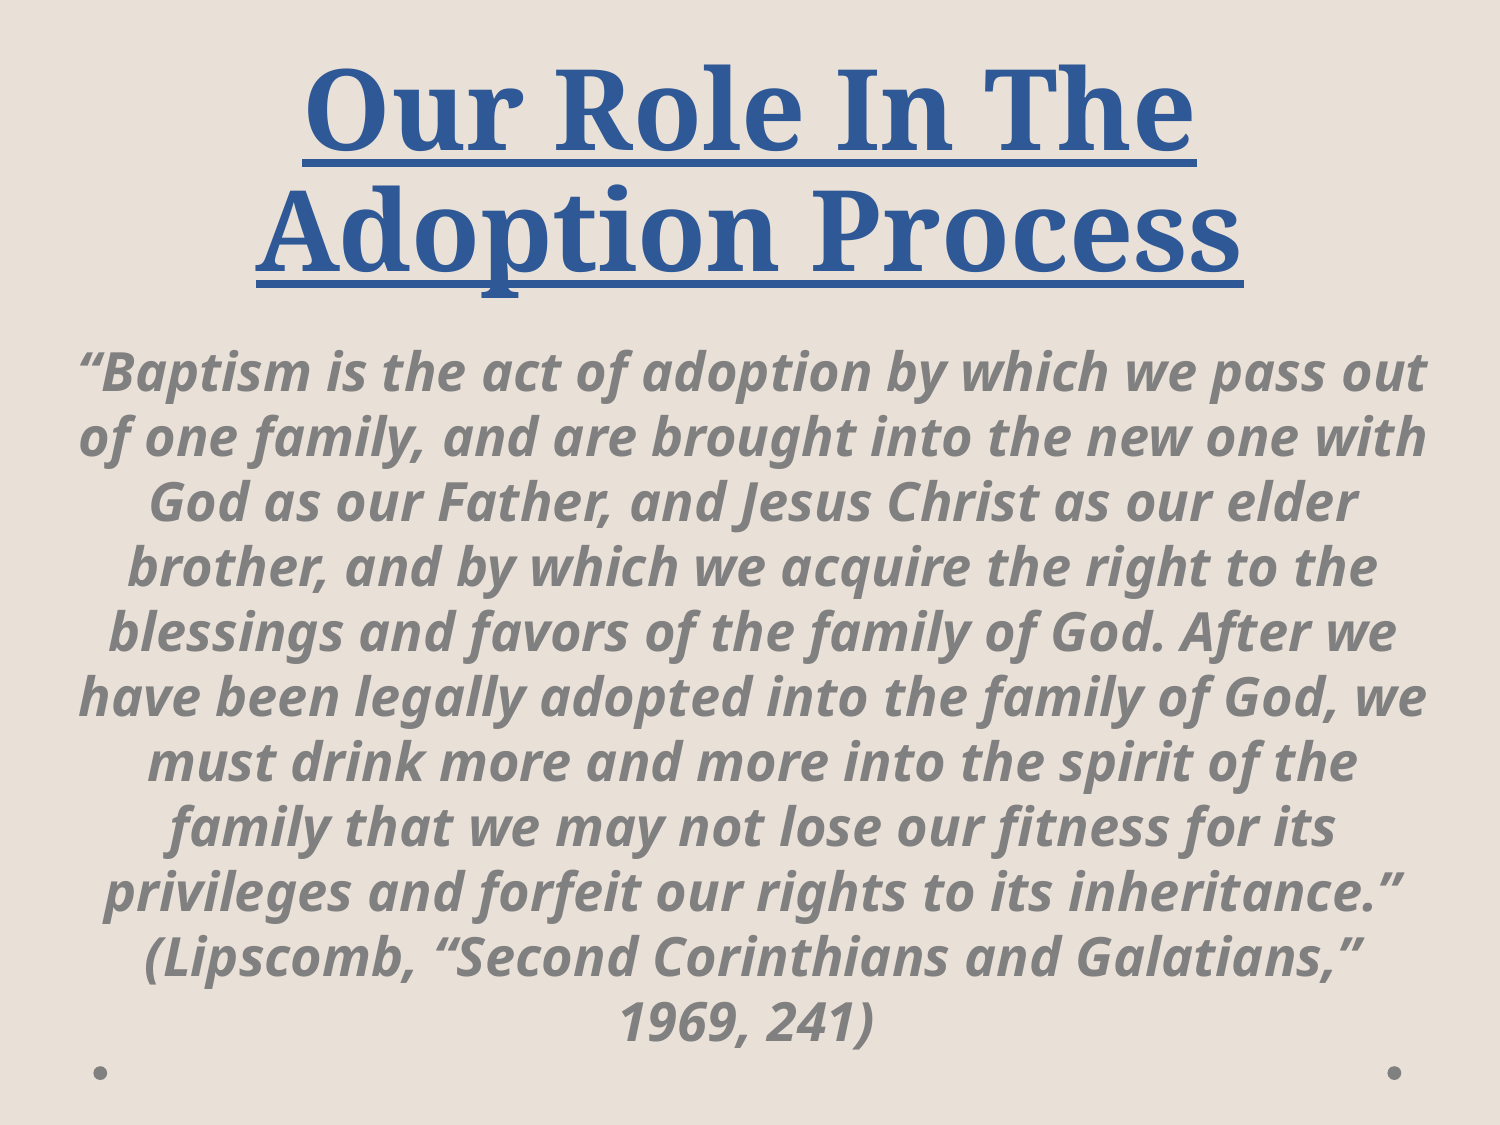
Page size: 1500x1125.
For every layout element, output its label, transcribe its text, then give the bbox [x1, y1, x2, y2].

list “Baptism is the act of adoption by which we pass out of one family, and are brought into the new one with God as our Father, and Jesus Christ as our elder brother, and by which we acquire the right to the blessings and favors of the family of God. After we have been legally adopted into the family of God, we must drink more and more into the spirit of the family that we may not lose our fitness for its privileges and forfeit our rights to its inheritance.” (Lipscomb, “Second Corinthians and Galatians,” 1969, 241) [60, 329, 1447, 997]
title Our Role In The Adoption Process [75, 39, 1425, 302]
